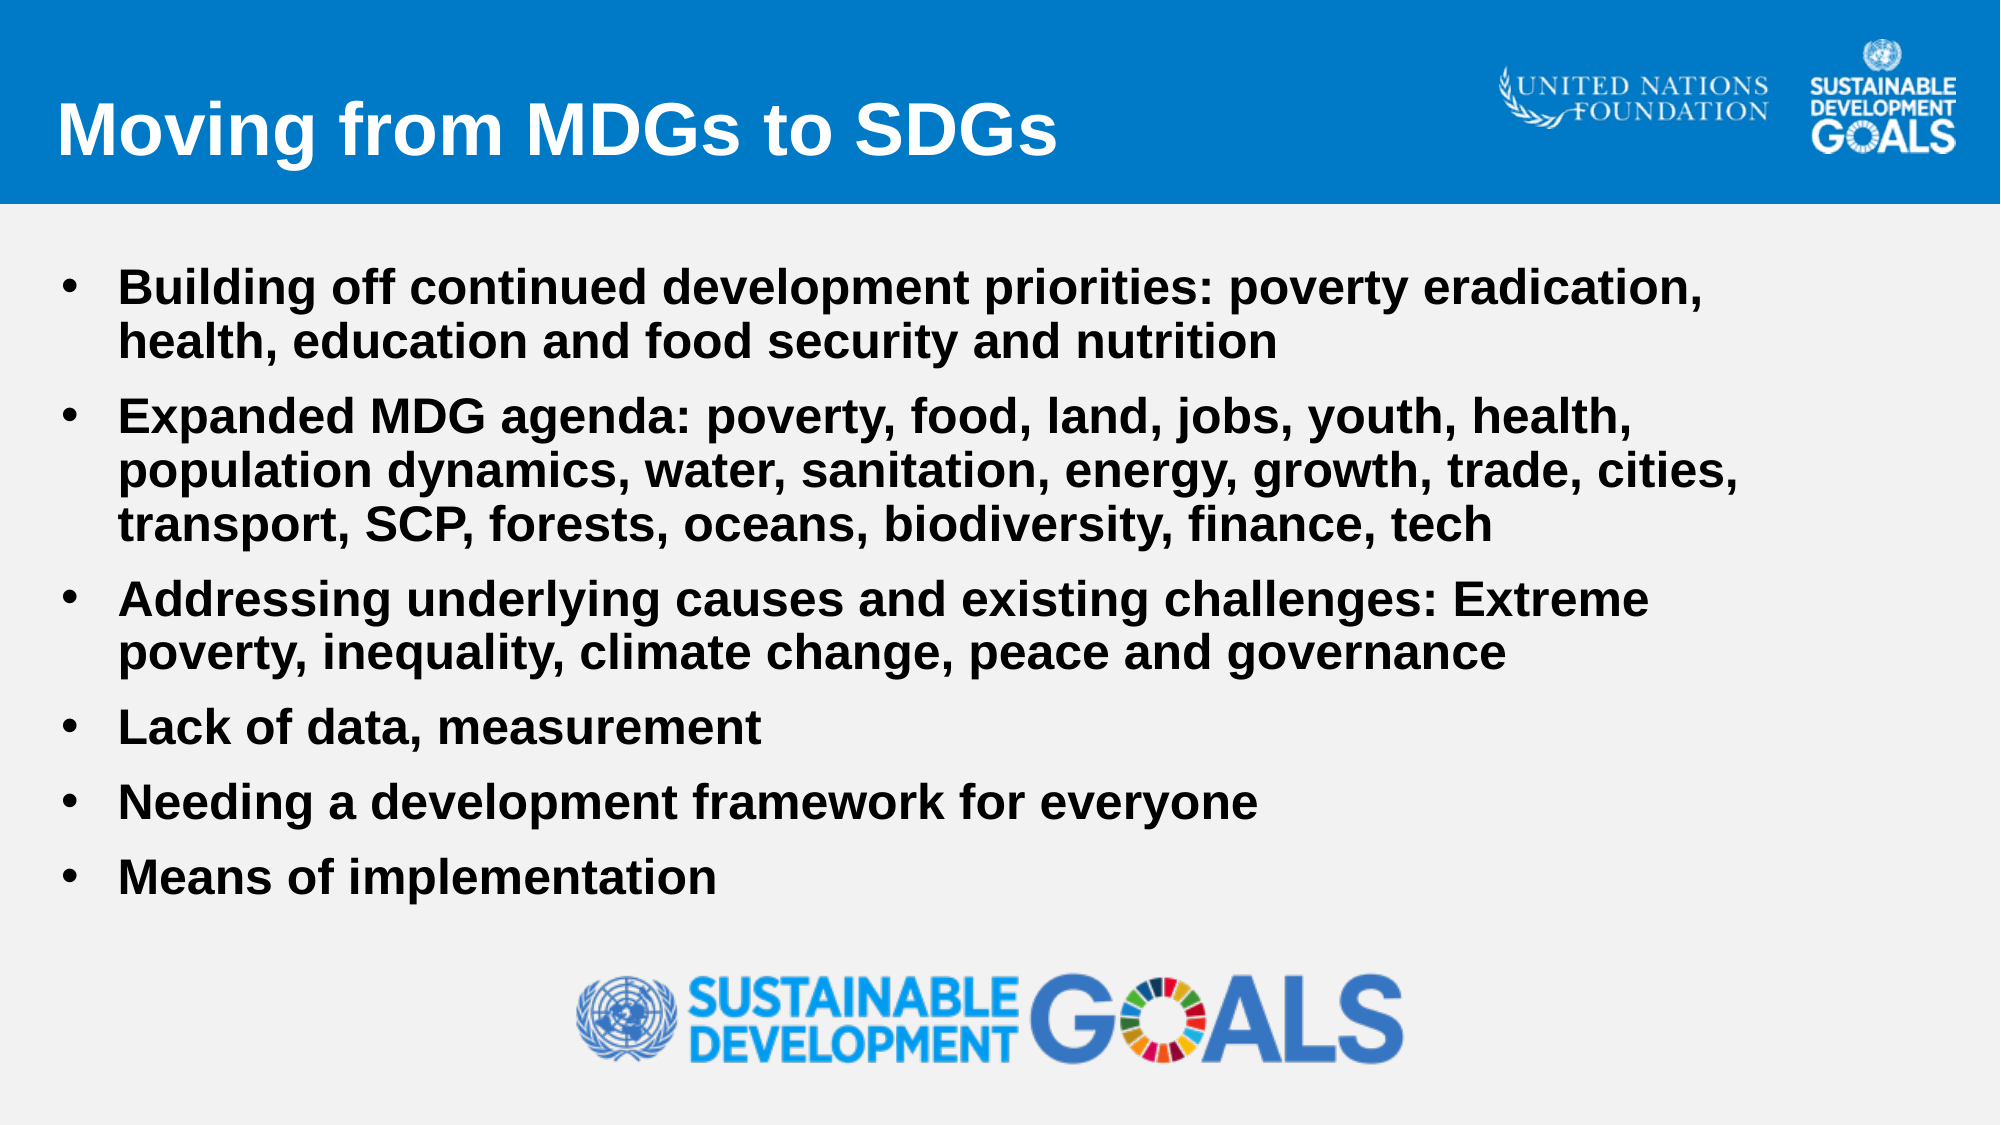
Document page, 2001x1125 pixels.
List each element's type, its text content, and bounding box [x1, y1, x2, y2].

text_box Building off continued development priorities: poverty eradication, health, education and food security and nutrition Expanded MDG agenda: poverty, food, land, jobs, youth, health, population dynamics, water, sanitation, energy, growth, trade, cities, transport, SCP, forests, oceans, biodiversity, finance, tech Addressing underlying causes and existing challenges: Extreme poverty, inequality, climate change, peace and governance Lack of data, measurement Needing a development framework for everyone Means of implementation [46, 253, 1779, 1063]
picture [0, 0, 2000, 204]
picture [486, 912, 1514, 1125]
